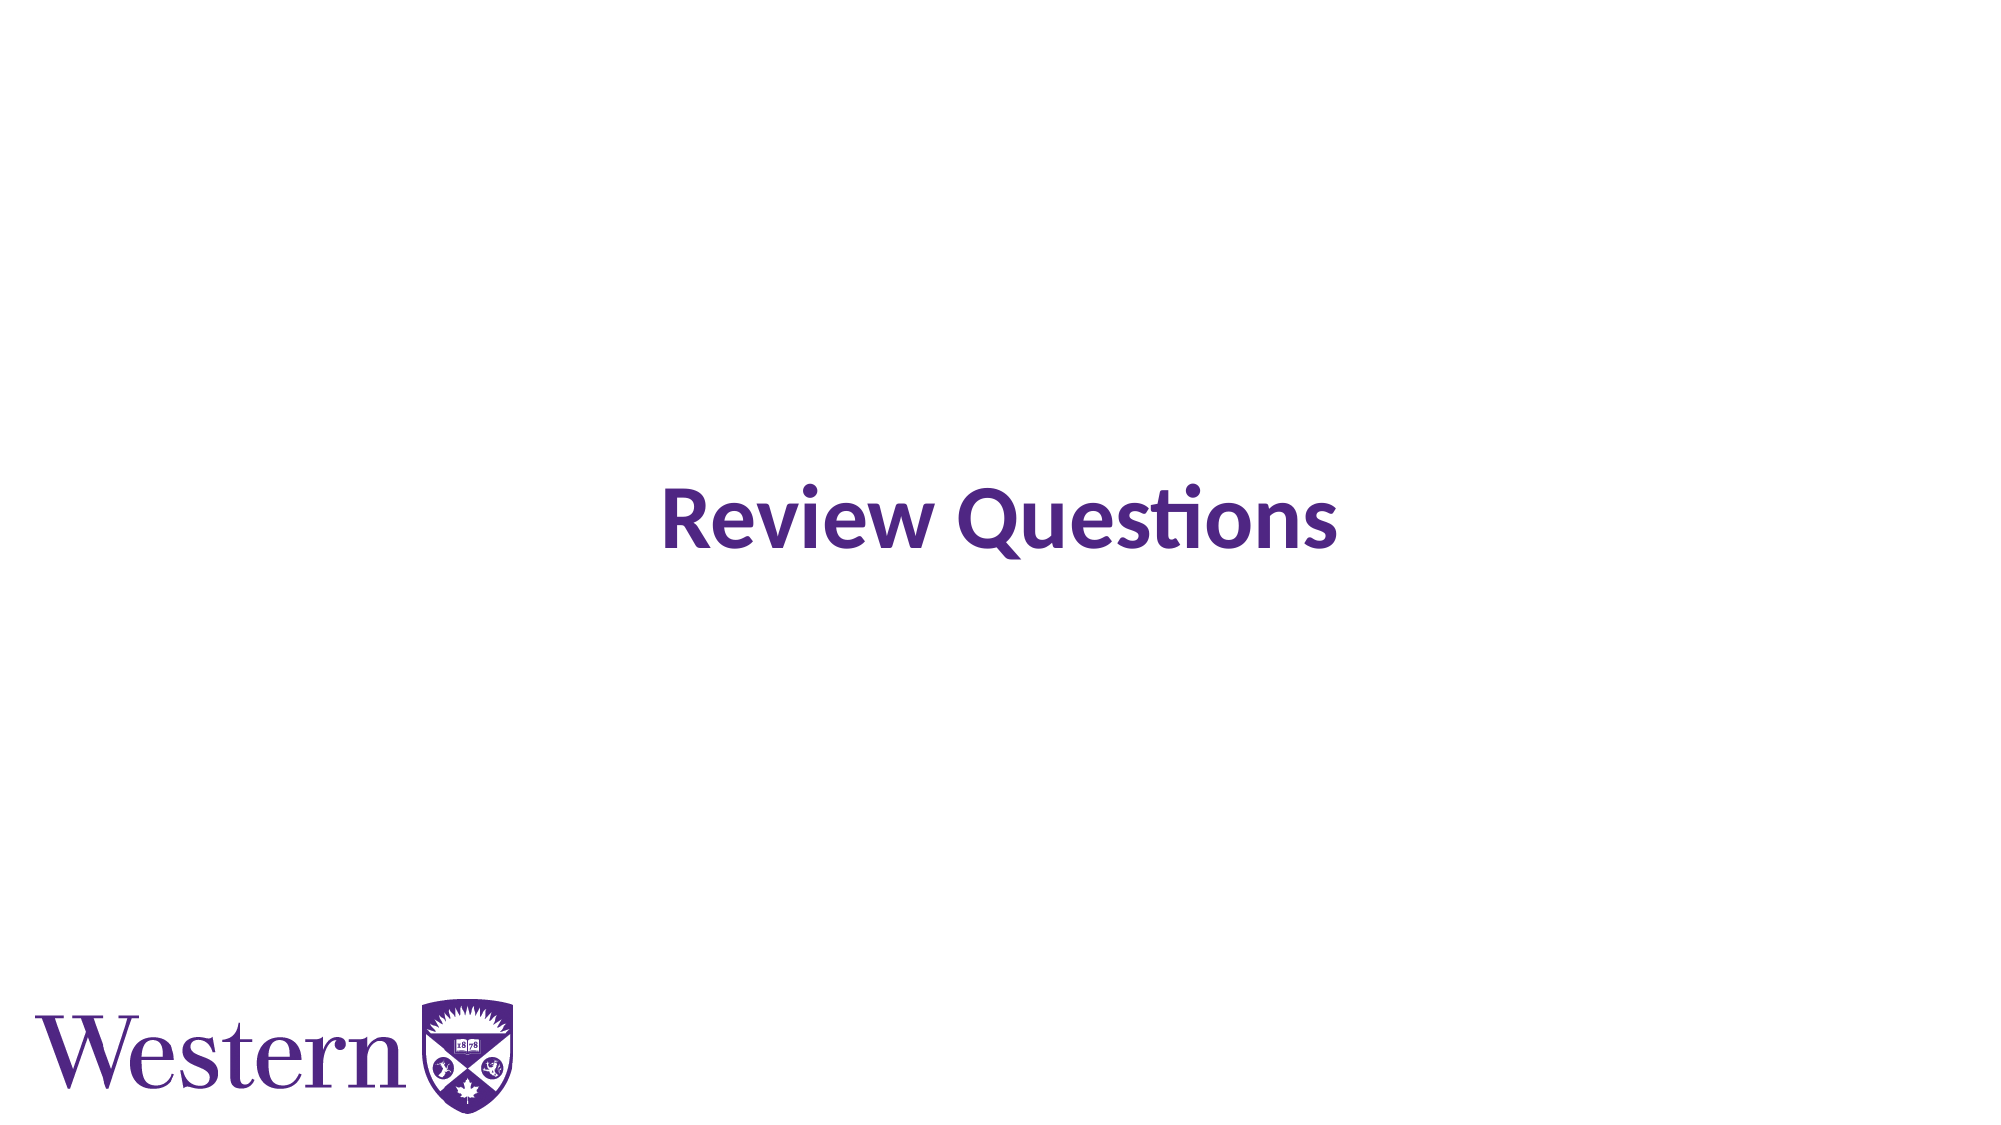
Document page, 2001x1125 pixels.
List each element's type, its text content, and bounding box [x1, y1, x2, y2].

picture [35, 999, 513, 1114]
title Review Questions [249, 184, 1750, 576]
